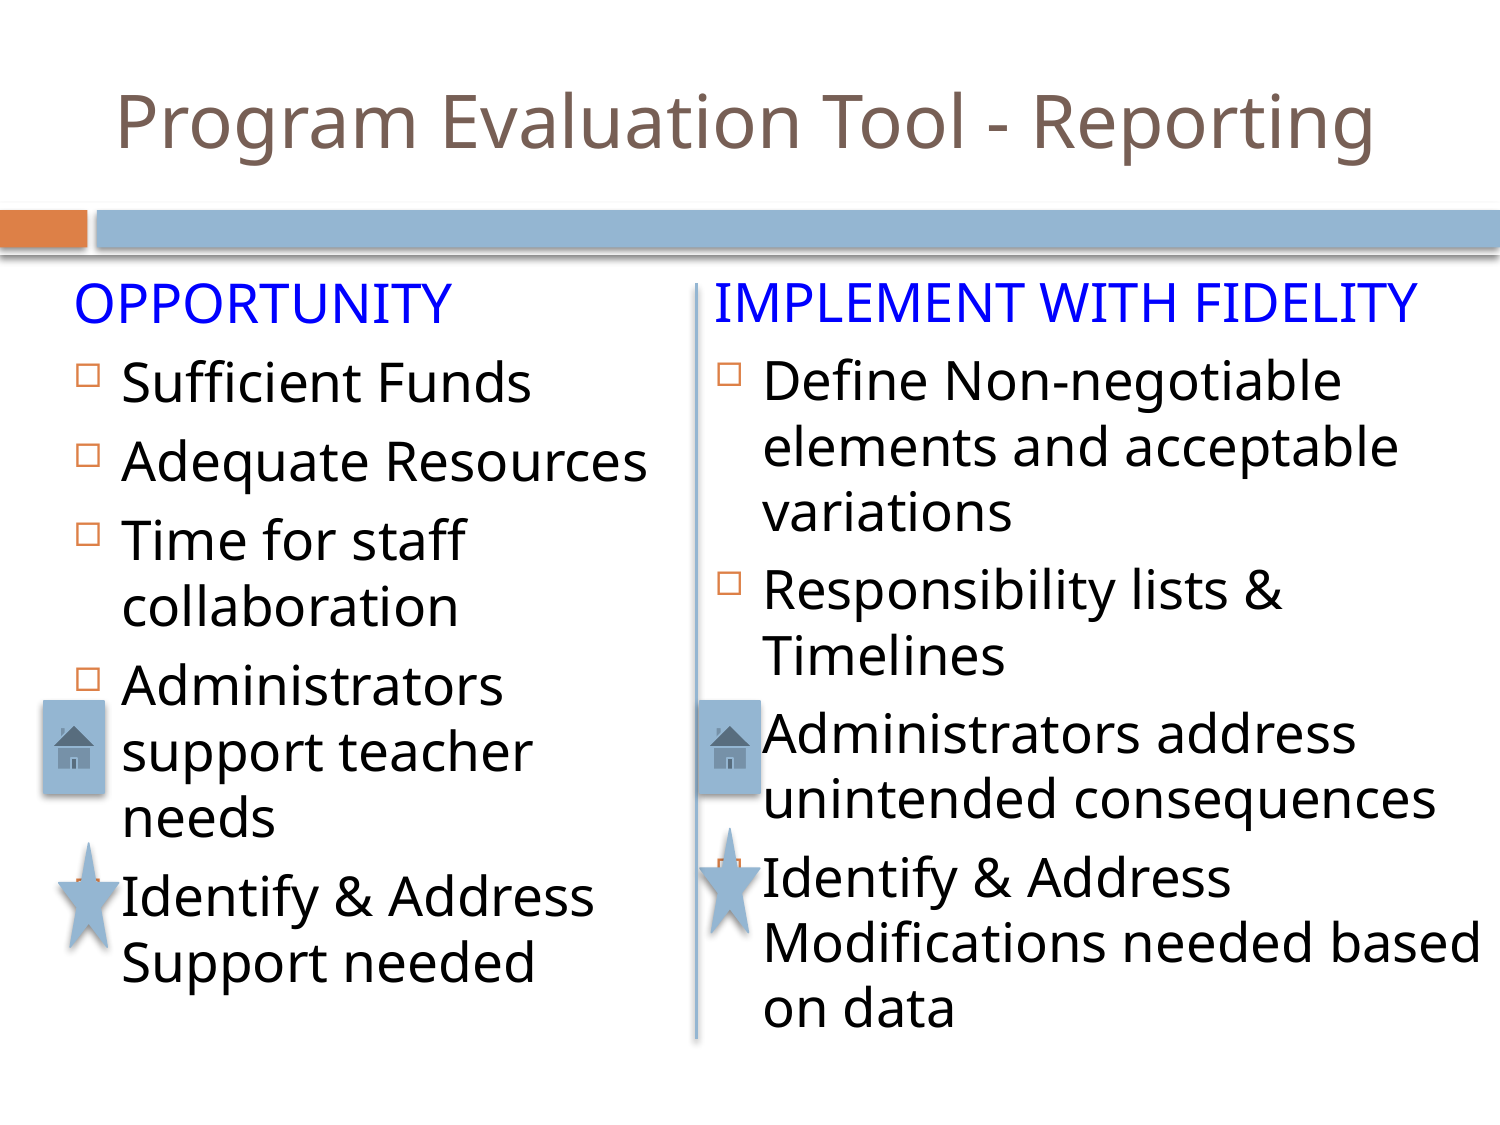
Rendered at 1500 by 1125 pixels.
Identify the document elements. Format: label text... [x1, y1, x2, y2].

text_box [704, 827, 761, 934]
list IMPLEMENT WITH FIDELITY Define Non-negotiable elements and acceptable variations Responsibility lists & Timelines Administrators address unintended consequences Identify & Address Modifications needed based on data [700, 260, 1500, 1062]
text_box [702, 700, 761, 794]
list OPPORTUNITY Sufficient Funds Adequate Resources Time for staff collaboration Administrators support teacher needs Identify & Address Support needed [58, 260, 697, 1011]
title Program Evaluation Tool - Reporting [99, 37, 1438, 200]
text_box [58, 842, 120, 948]
text_box [43, 700, 105, 794]
